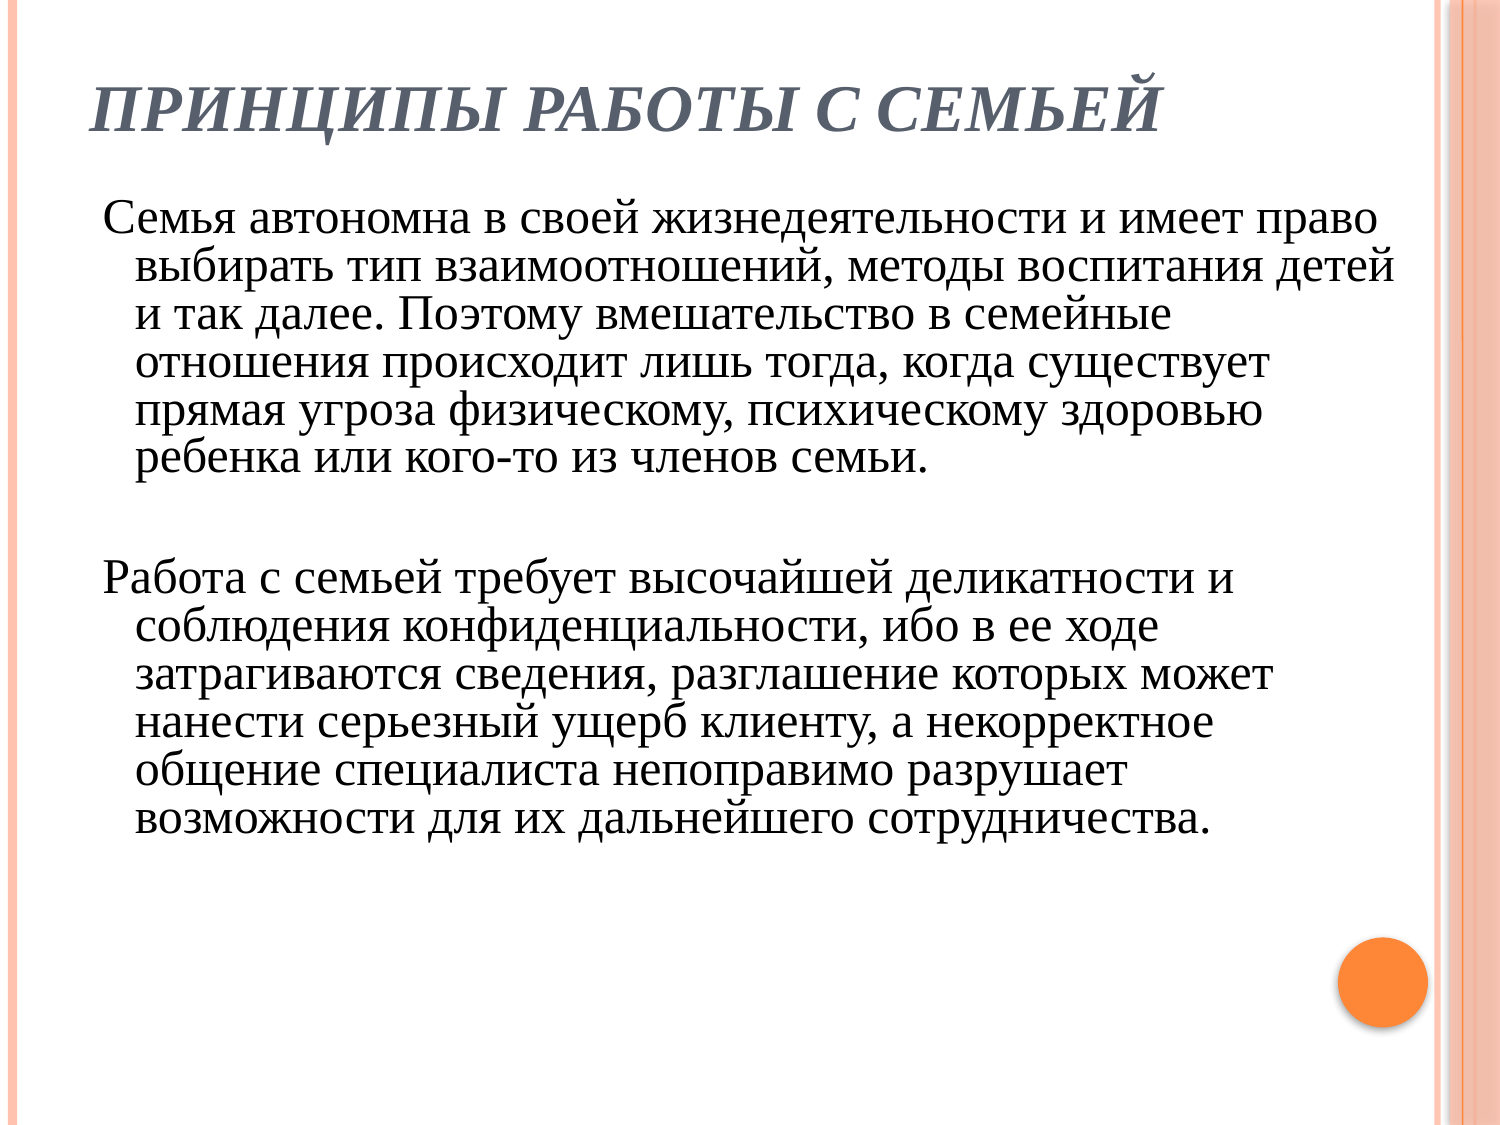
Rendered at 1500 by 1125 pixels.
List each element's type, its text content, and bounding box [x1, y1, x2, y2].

title Принципы работы с семьей [75, 45, 1300, 187]
list Семья автономна в своей жизнедеятельности и имеет право выбирать тип взаимоотношений, методы воспитания детей и так далее. Поэтому вмешательство в семейные отношения происходит лишь тогда, когда существует прямая угроза физическому, психическому здоровью ребенка или кого-то из членов семьи. Работа с семьей требует высочайшей деликатности и соблюдения конфиденциальности, ибо в ее ходе затрагиваются сведения, разглашение которых может нанести серьезный ущерб клиенту, а некорректное общение специалиста непоправимо разрушает возможности для их дальнейшего сотрудничества. [75, 187, 1425, 1005]
